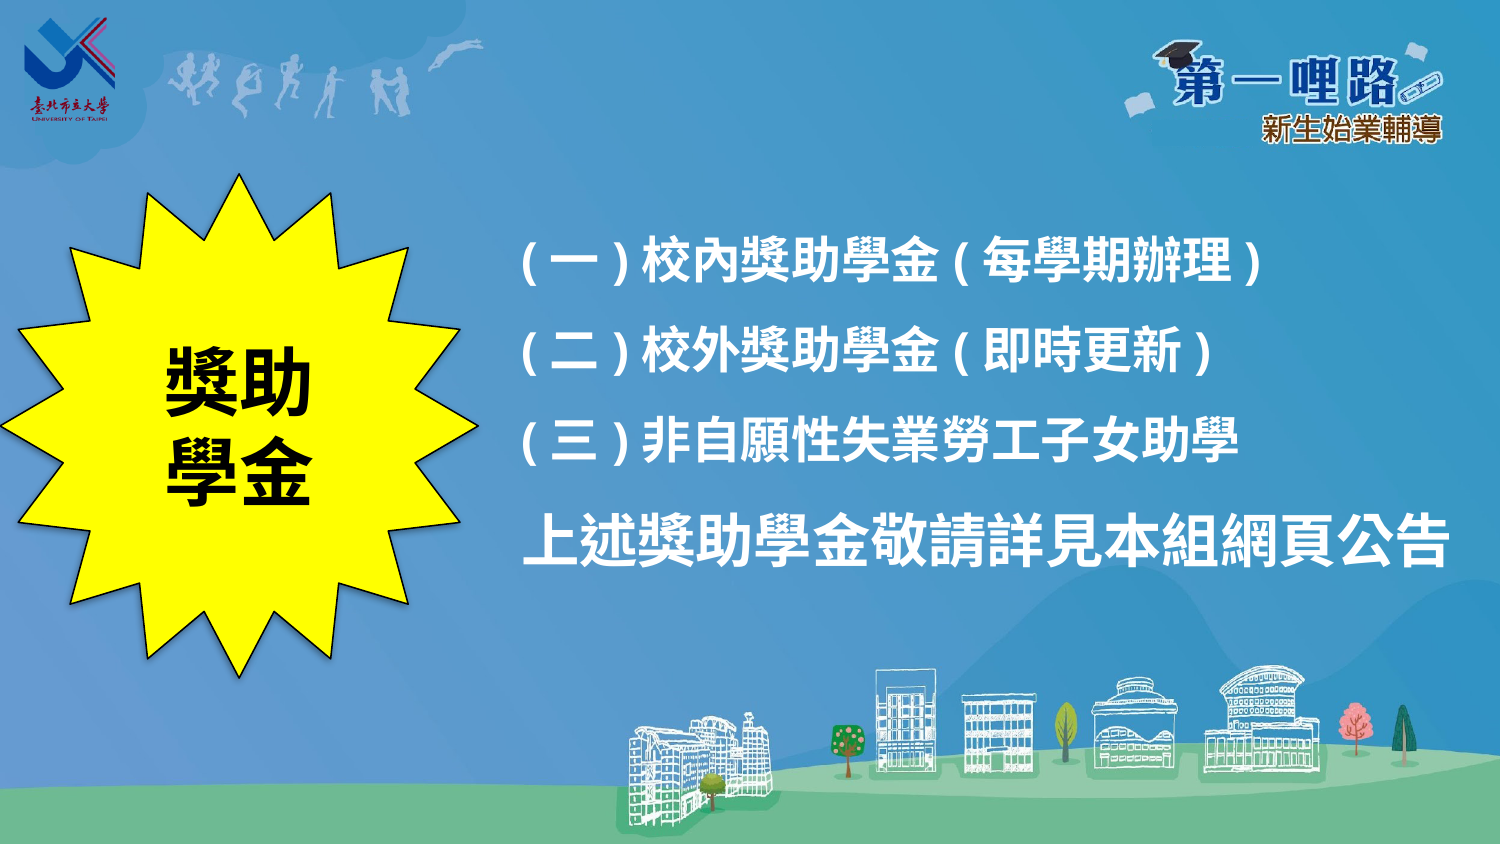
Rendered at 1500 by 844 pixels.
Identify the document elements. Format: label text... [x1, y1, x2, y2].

picture [0, 0, 1500, 844]
text_box (一)校內獎助學金(每學期辦理) (二)校外獎助學金(即時更新) (三)非自願性失業勞工子女助學 上述獎助學金敬請詳見本組網頁公告 [487, 191, 1500, 582]
text_box 獎助 學金 [0, 173, 479, 679]
